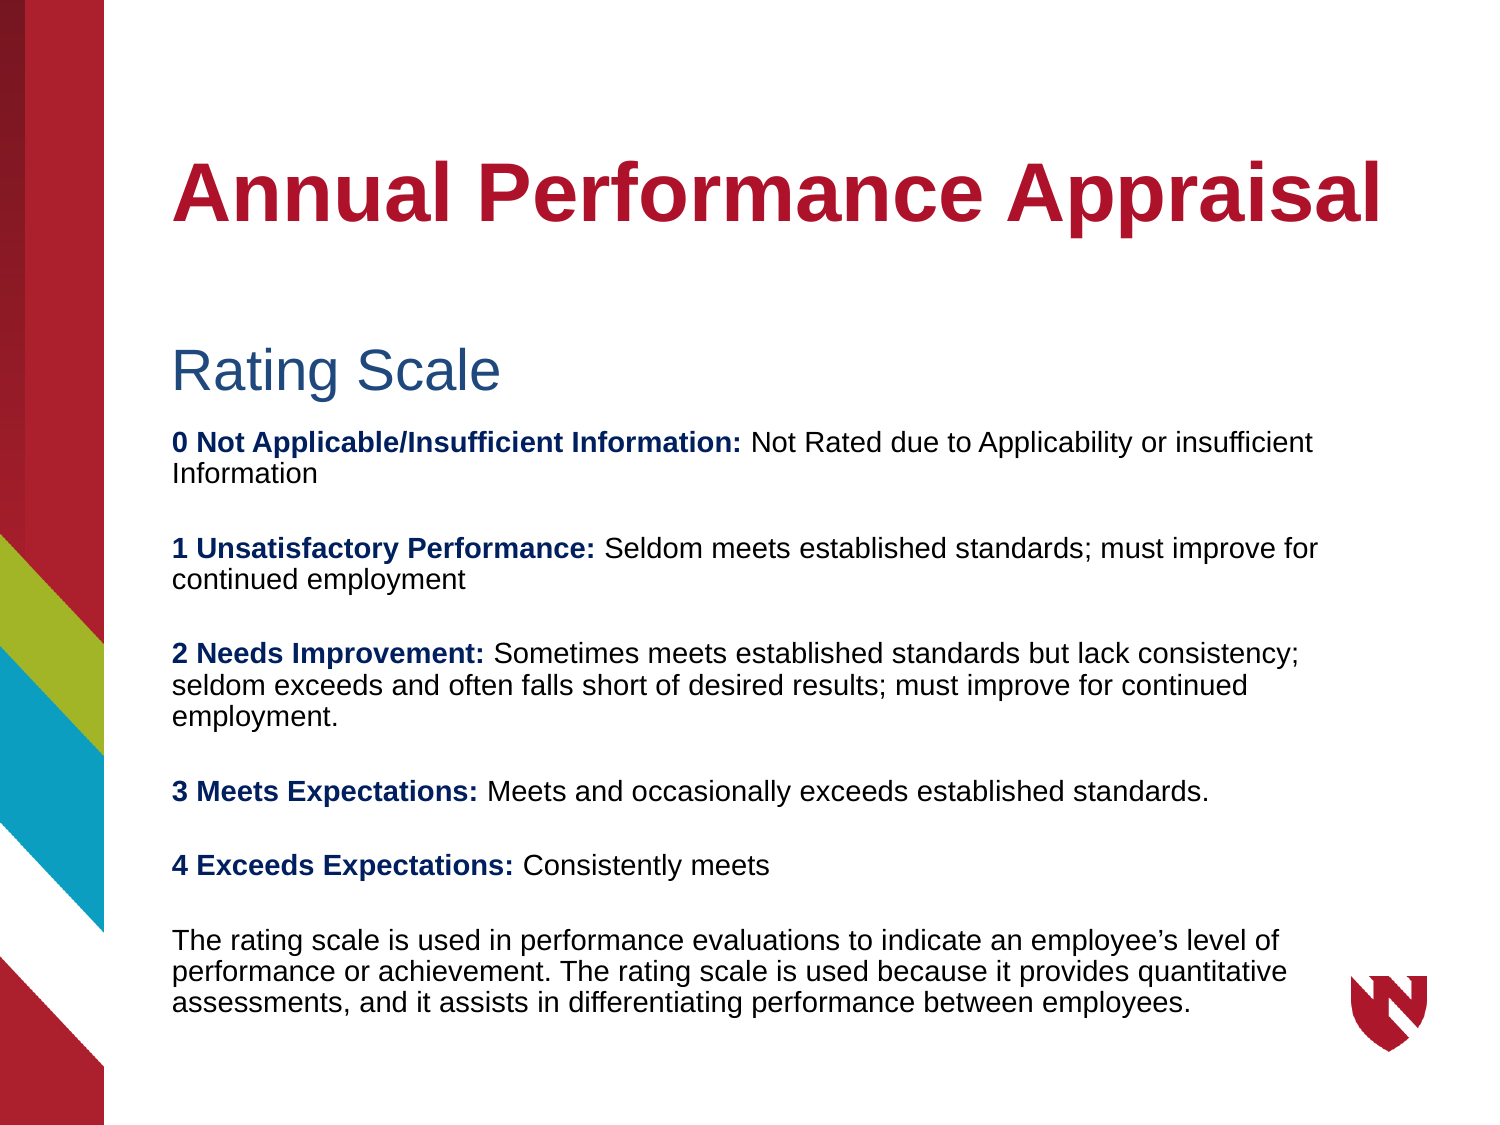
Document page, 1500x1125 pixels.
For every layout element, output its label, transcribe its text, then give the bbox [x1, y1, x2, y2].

picture [0, 0, 1500, 1125]
title Annual Performance Appraisal [156, 64, 1405, 240]
list 0 Not Applicable/Insufficient Information: Not Rated due to Applicability or insufficient Information 1 Unsatisfactory Performance: Seldom meets established standards; must improve for continued employment 2 Needs Improvement: Sometimes meets established standards but lack consistency; seldom exceeds and often falls short of desired results; must improve for continued employment. 3 Meets Expectations: Meets and occasionally exceeds established standards. 4 Exceeds Expectations: Consistently meets The rating scale is used in performance evaluations to indicate an employee’s level of performance or achievement. The rating scale is used because it provides quantitative assessments, and it assists in differentiating performance between employees. [156, 285, 1352, 1076]
